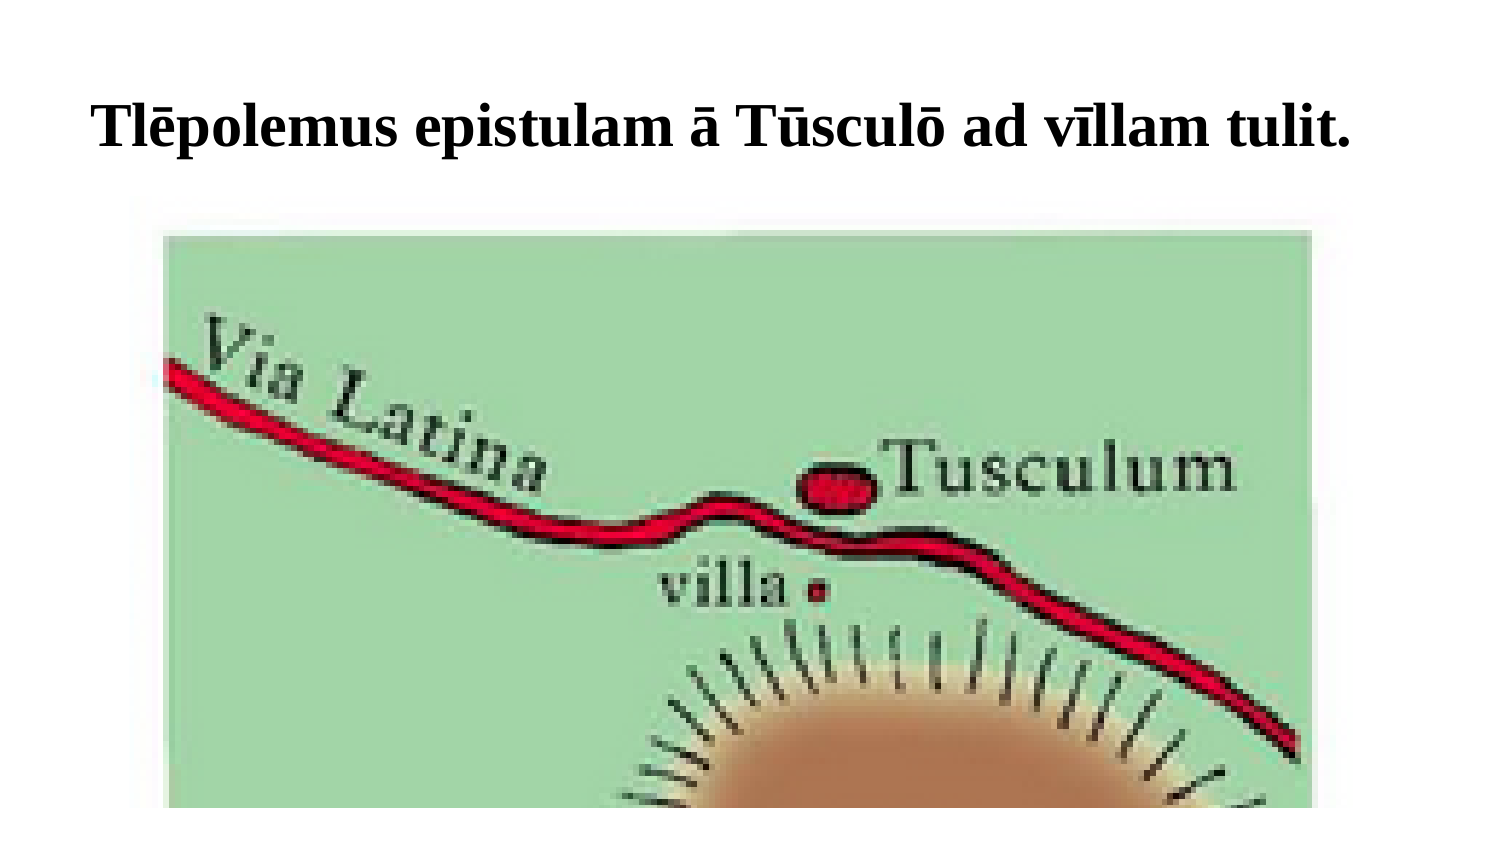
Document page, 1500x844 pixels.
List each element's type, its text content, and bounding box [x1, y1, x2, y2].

title Tlēpolemus epistulam ā Tūsculō ad vīllam tulit. [75, 33, 1425, 175]
picture [129, 196, 1371, 809]
